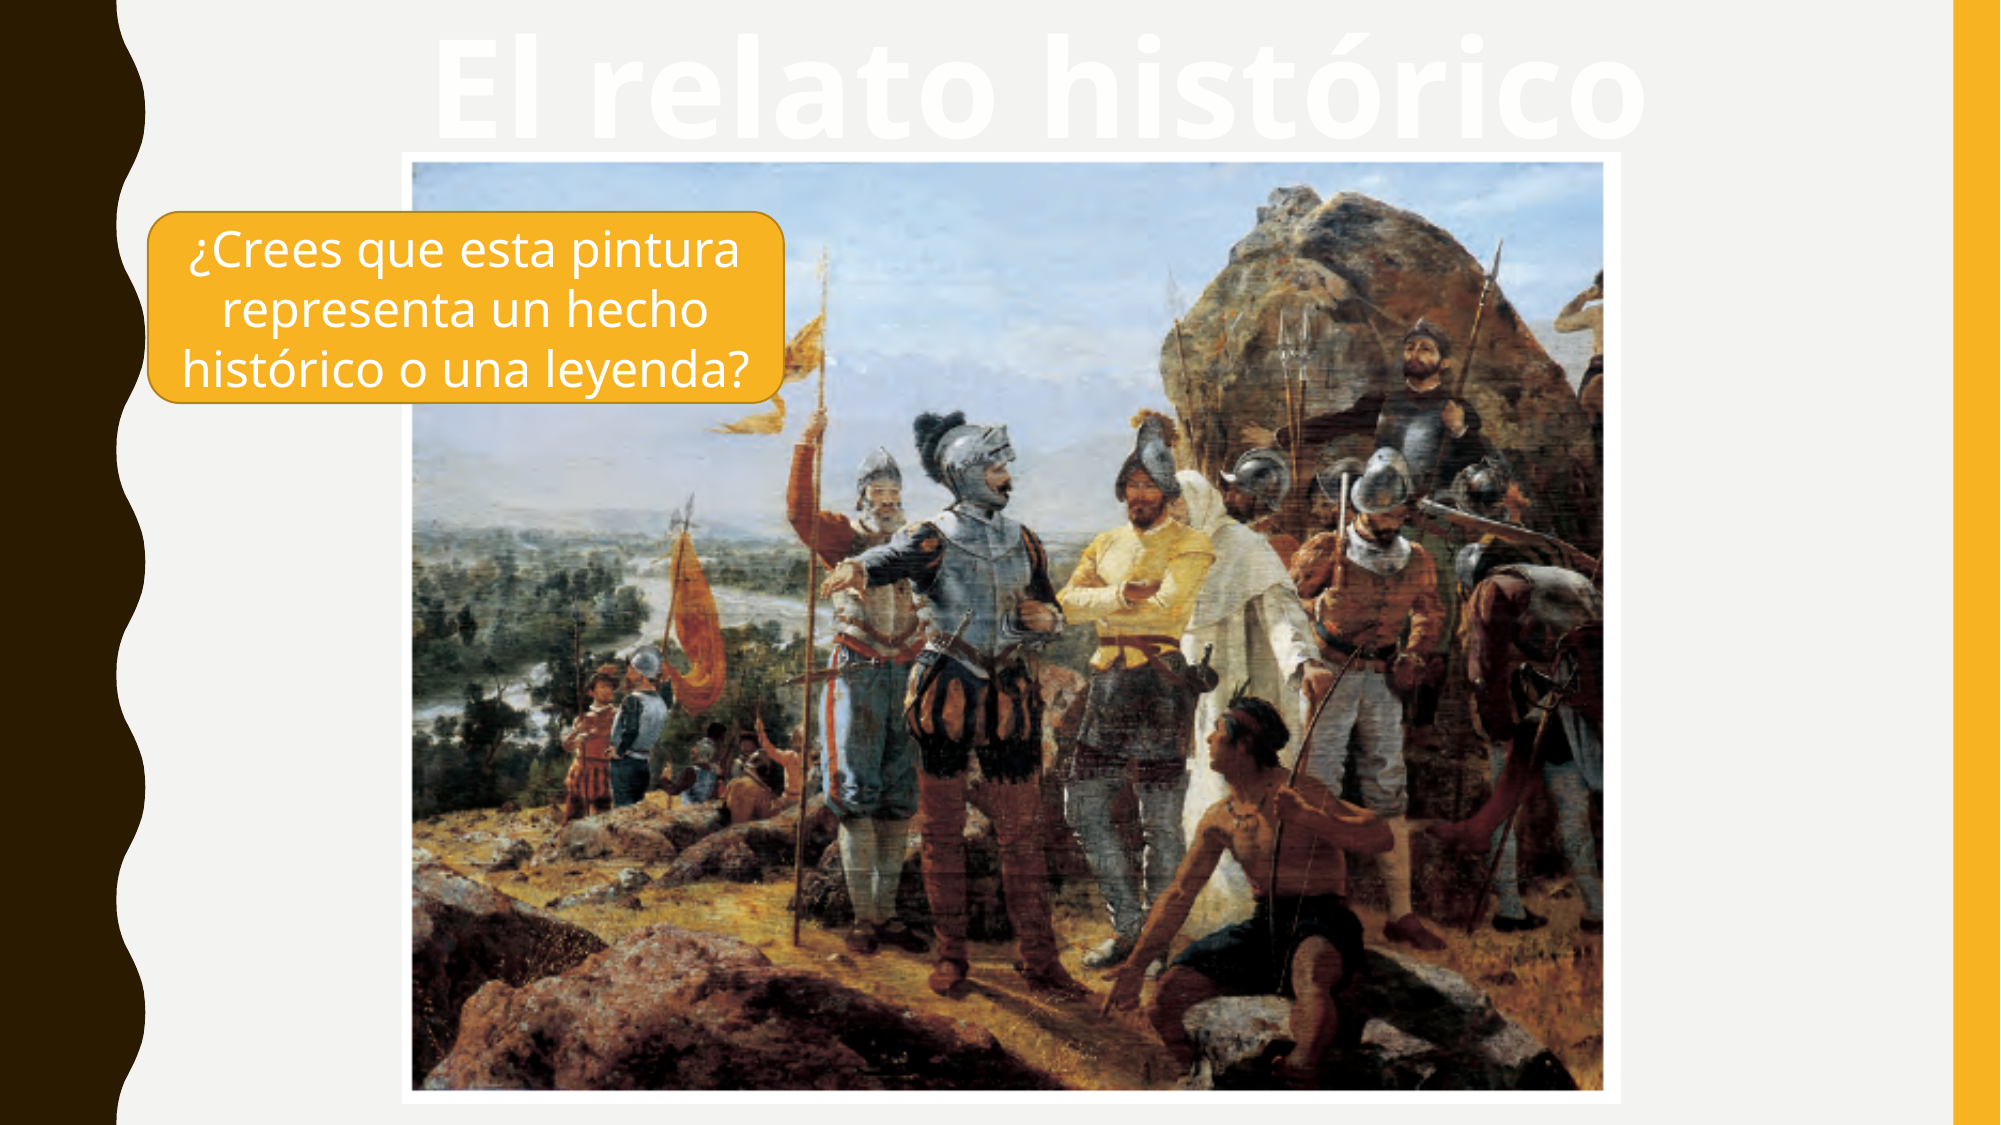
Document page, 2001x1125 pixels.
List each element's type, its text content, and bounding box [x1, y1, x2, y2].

picture [402, 152, 1621, 1104]
title El relato histórico [205, 11, 1875, 257]
text_box ¿Crees que esta pintura representa un hecho histórico o una leyenda? [146, 210, 402, 405]
